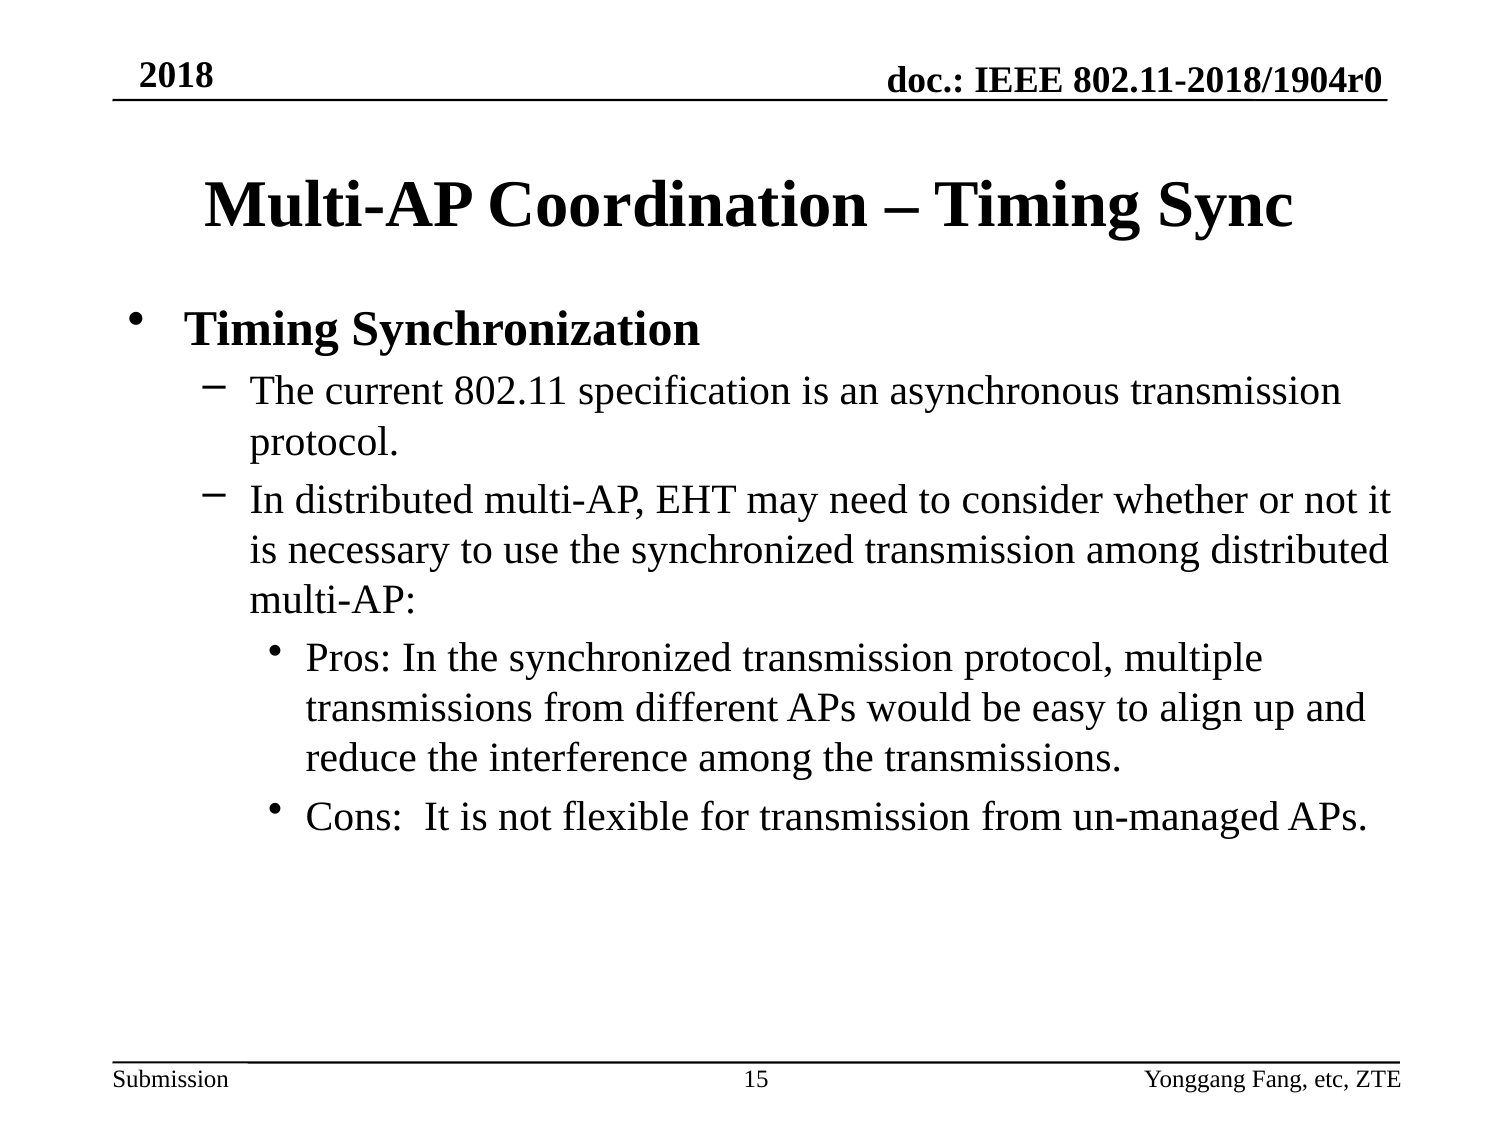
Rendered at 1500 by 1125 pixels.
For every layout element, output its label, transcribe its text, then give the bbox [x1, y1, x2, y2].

list Timing Synchronization The current 802.11 specification is an asynchronous transmission protocol. In distributed multi-AP, EHT may need to consider whether or not it is necessary to use the synchronized transmission among distributed multi-AP: Pros: In the synchronized transmission protocol, multiple transmissions from different APs would be easy to align up and reduce the interference among the transmissions. Cons: It is not flexible for transmission from un-managed APs. [112, 287, 1412, 1036]
title Multi-AP Coordination – Timing Sync [112, 112, 1388, 287]
slide_number 15 [741, 1061, 772, 1093]
footer Yonggang Fang, etc, ZTE [1140, 1061, 1402, 1093]
